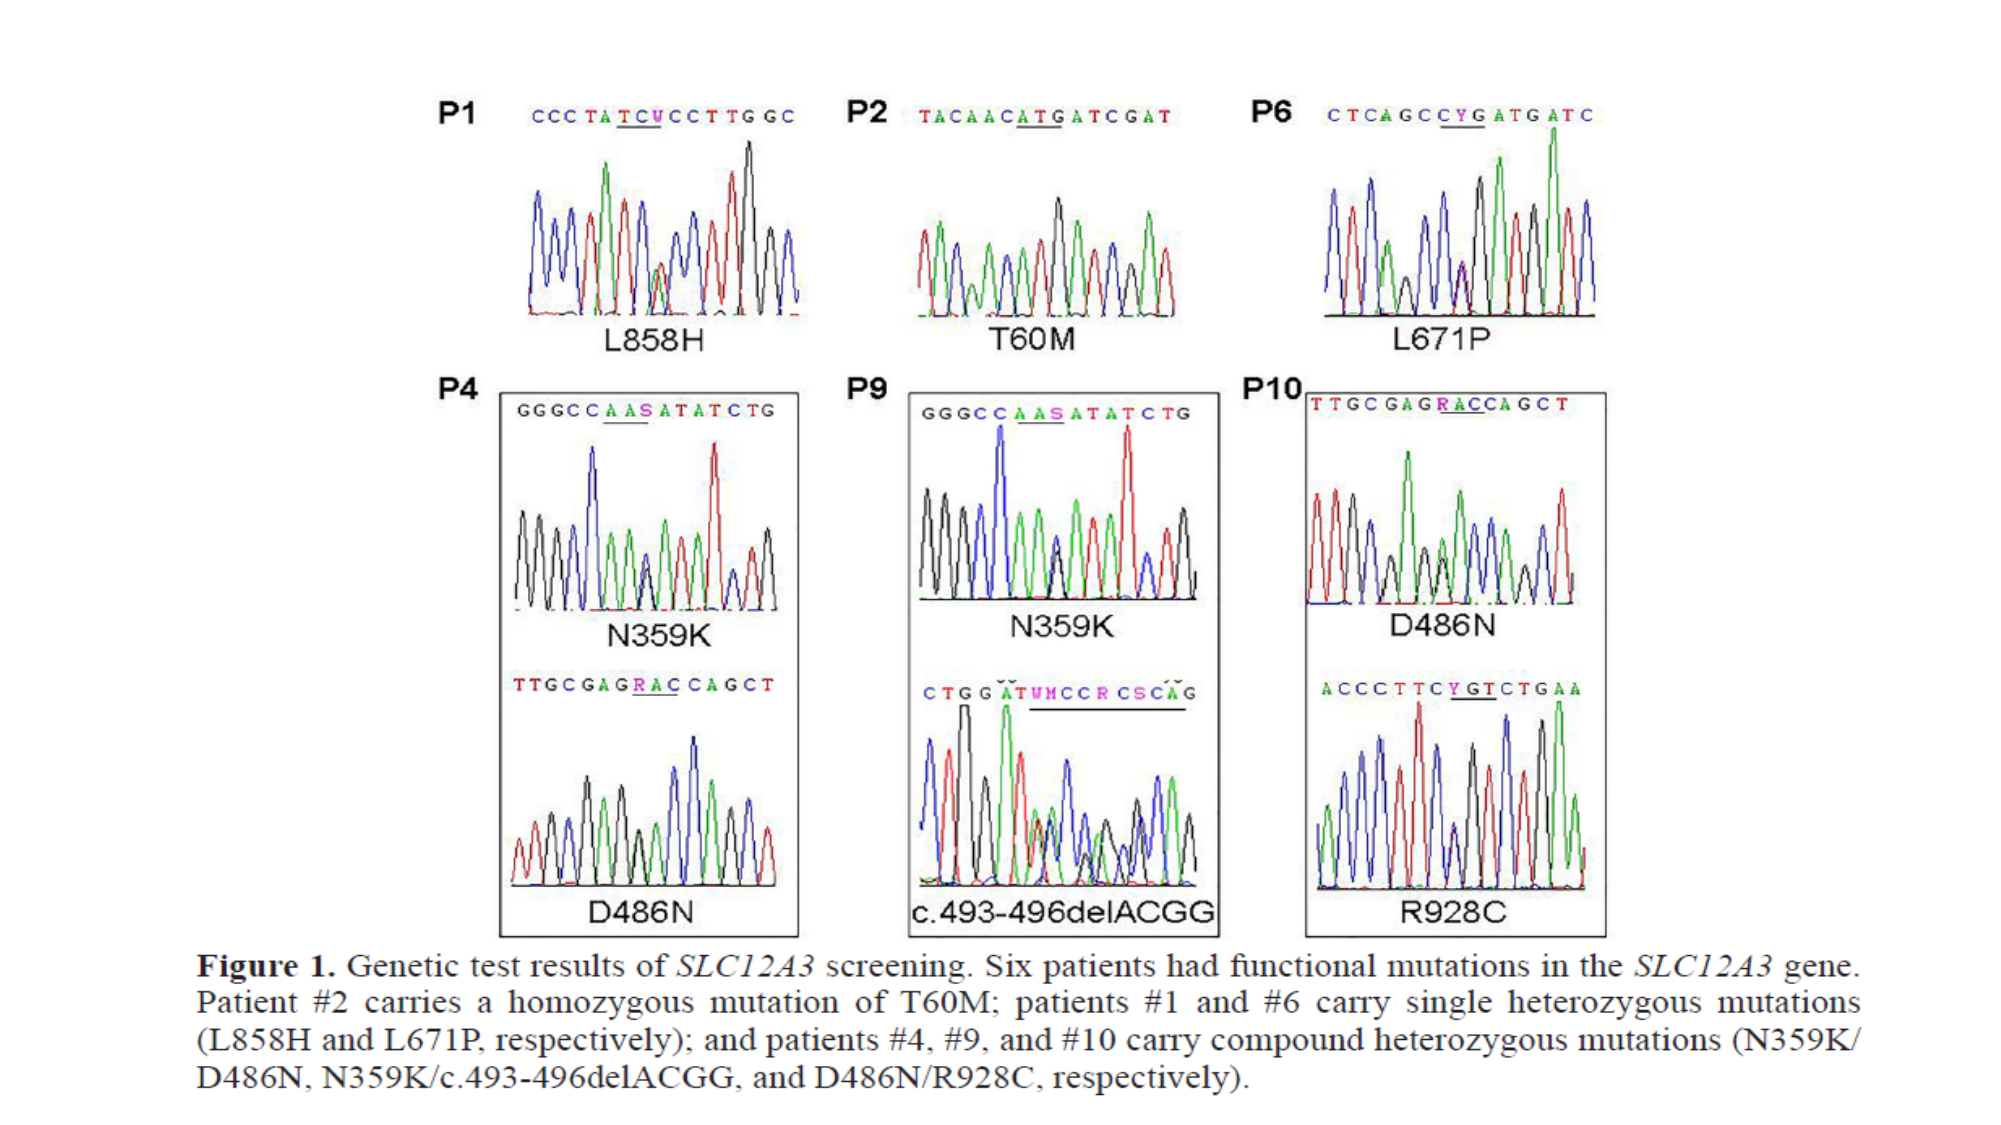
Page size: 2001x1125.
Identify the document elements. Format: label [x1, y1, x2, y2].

list [68, 65, 1918, 1106]
